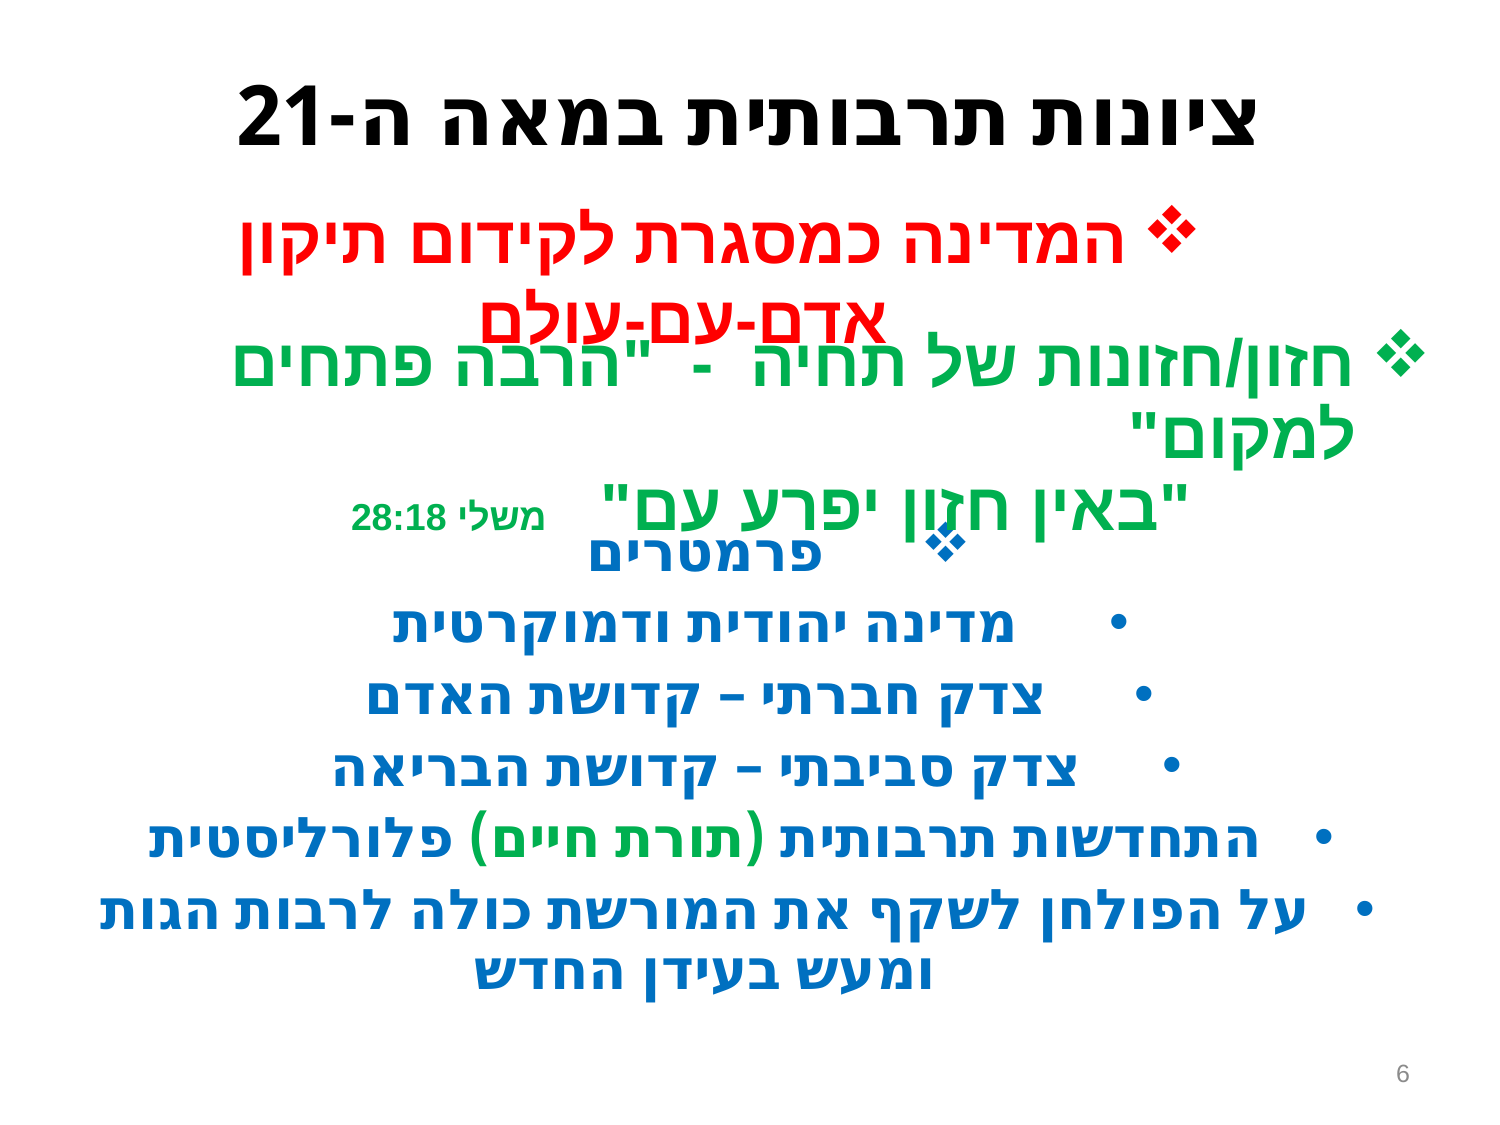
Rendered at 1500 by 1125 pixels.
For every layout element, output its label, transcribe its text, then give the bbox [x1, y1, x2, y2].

text_box חזון/חזונות של תחיה - "הרבה פתחים למקום" "באין חזון יפרע עם" משלי 28:18 [29, 321, 1447, 553]
slide_number 6 [1074, 1042, 1425, 1103]
title ציונות תרבותית במאה ה-21 [37, 37, 1463, 188]
list פרמטרים מדינה יהודית ודמוקרטית צדק חברתי – קדושת האדם צדק סביבתי – קדושת הבריאה התחדשות תרבותית (תורת חיים) פלורליסטית על הפולחן לשקף את המורשת כולה לרבות הגות ומעש בעידן החדש [75, 553, 1388, 1012]
text_box המדינה כמסגרת לקידום תיקון אדם-עם-עולם [29, 189, 1412, 321]
